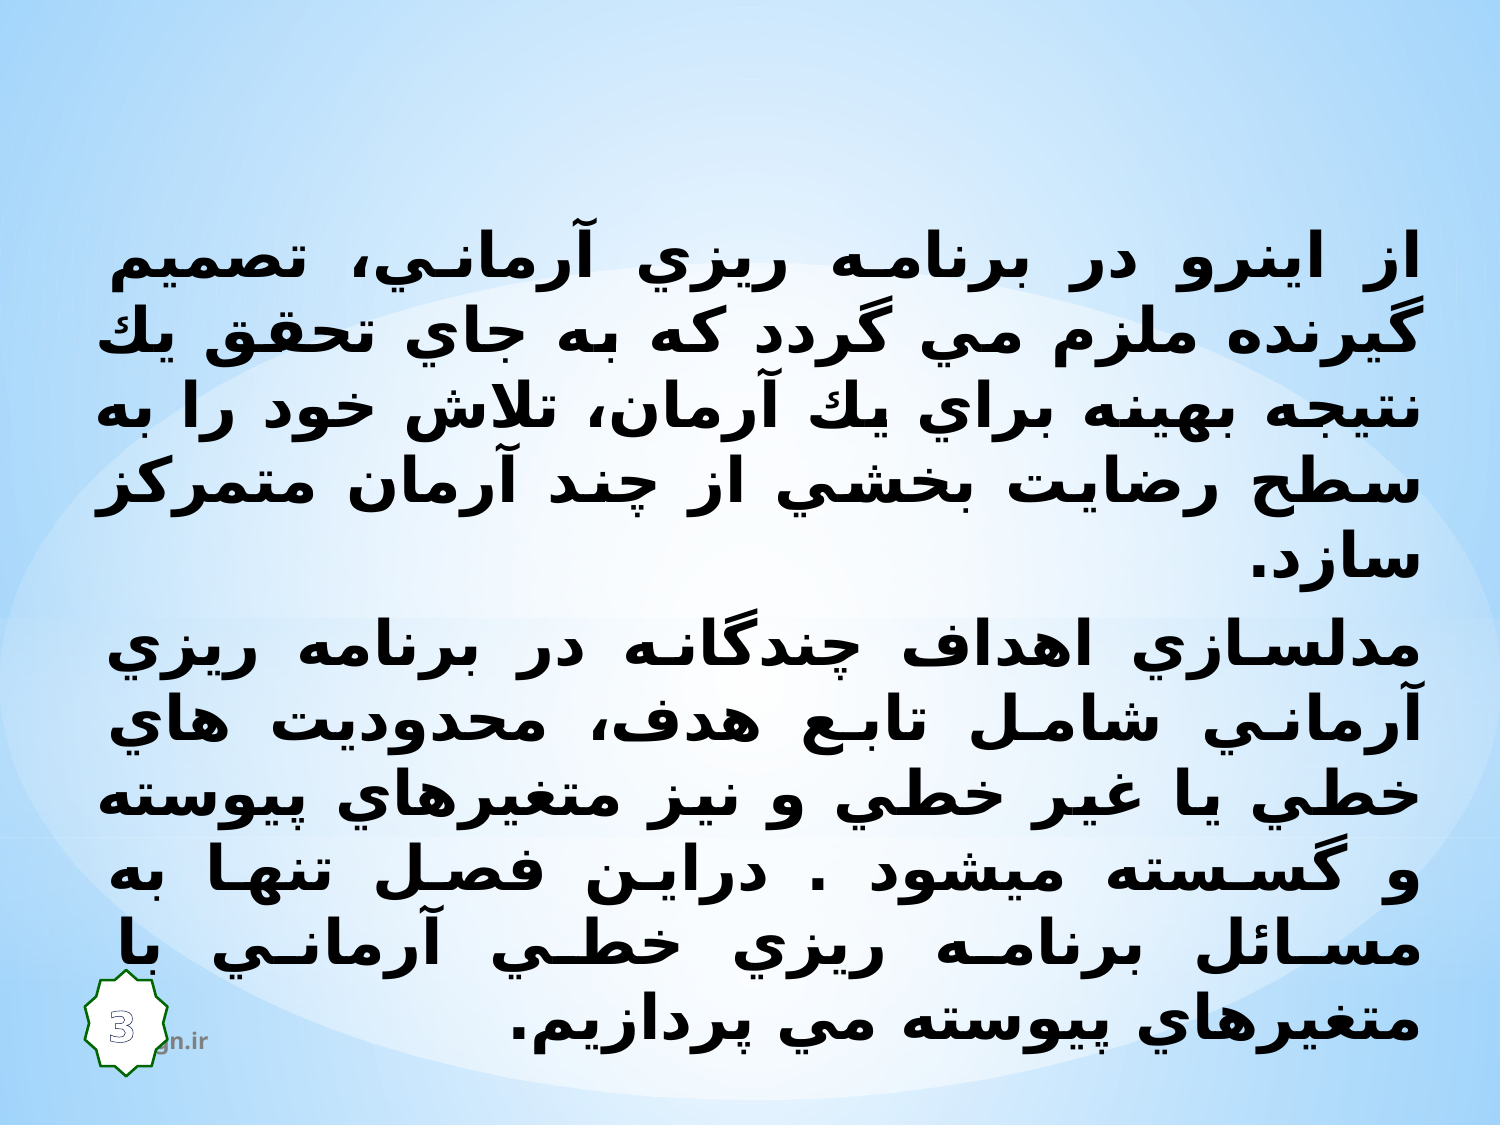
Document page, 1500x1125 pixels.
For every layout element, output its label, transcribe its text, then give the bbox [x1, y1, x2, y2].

text_box از اينرو در برنامه ريزي آرماني، تصميم گيرنده ملزم مي گردد كه به جاي تحقق يك نتيجه بهينه براي يك آرمان، تلاش خود را به سطح رضايت بخشي از چند آرمان متمركز سازد. مدلسازي اهداف چندگانه در برنامه ريزي آرماني شامل تابع هدف، محدوديت هاي خطي يا غير خطي و نيز متغيرهاي پيوسته و گسسته ميشود . دراين فصل تنها به مسائل برنامه ريزي خطي آرماني با متغيرهاي پيوسته مي پردازيم. [76, 208, 1439, 1060]
footer © irmgn.ir [75, 1012, 625, 1073]
text_box [120, 1073, 132, 1078]
